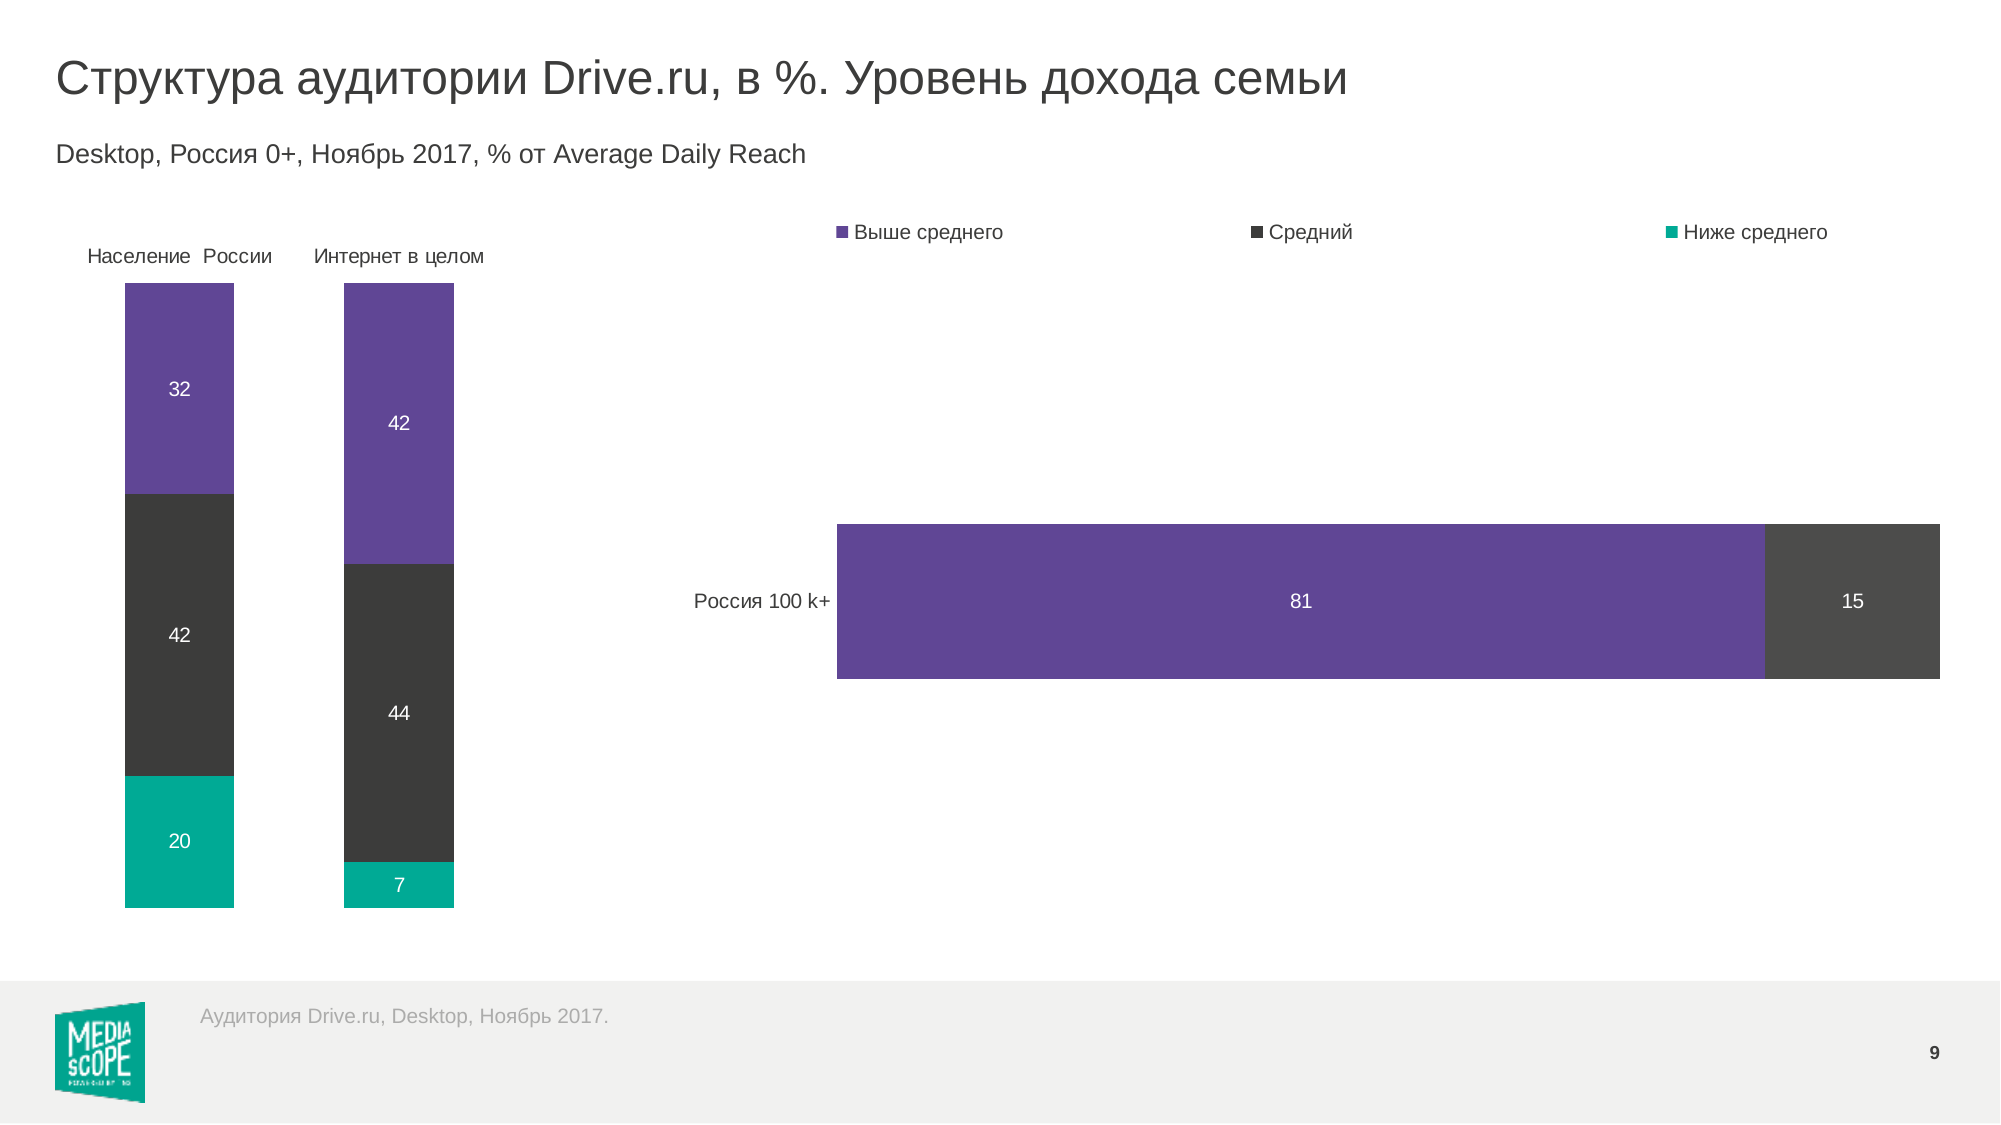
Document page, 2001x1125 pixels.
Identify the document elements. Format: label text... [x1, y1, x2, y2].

list Desktop, Россия 0+, Ноябрь 2017, % от Average Daily Reach [55, 137, 1940, 202]
title Структура аудитории Drive.ru, в %. Уровень дохода семьи [55, 49, 1941, 137]
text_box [836, 218, 1967, 244]
picture [55, 1002, 145, 1103]
slide_number 9 [1872, 1038, 1941, 1066]
chart [55, 206, 1941, 933]
footer Аудитория Drive.ru, Desktop, Ноябрь 2017. [200, 1002, 1854, 1029]
